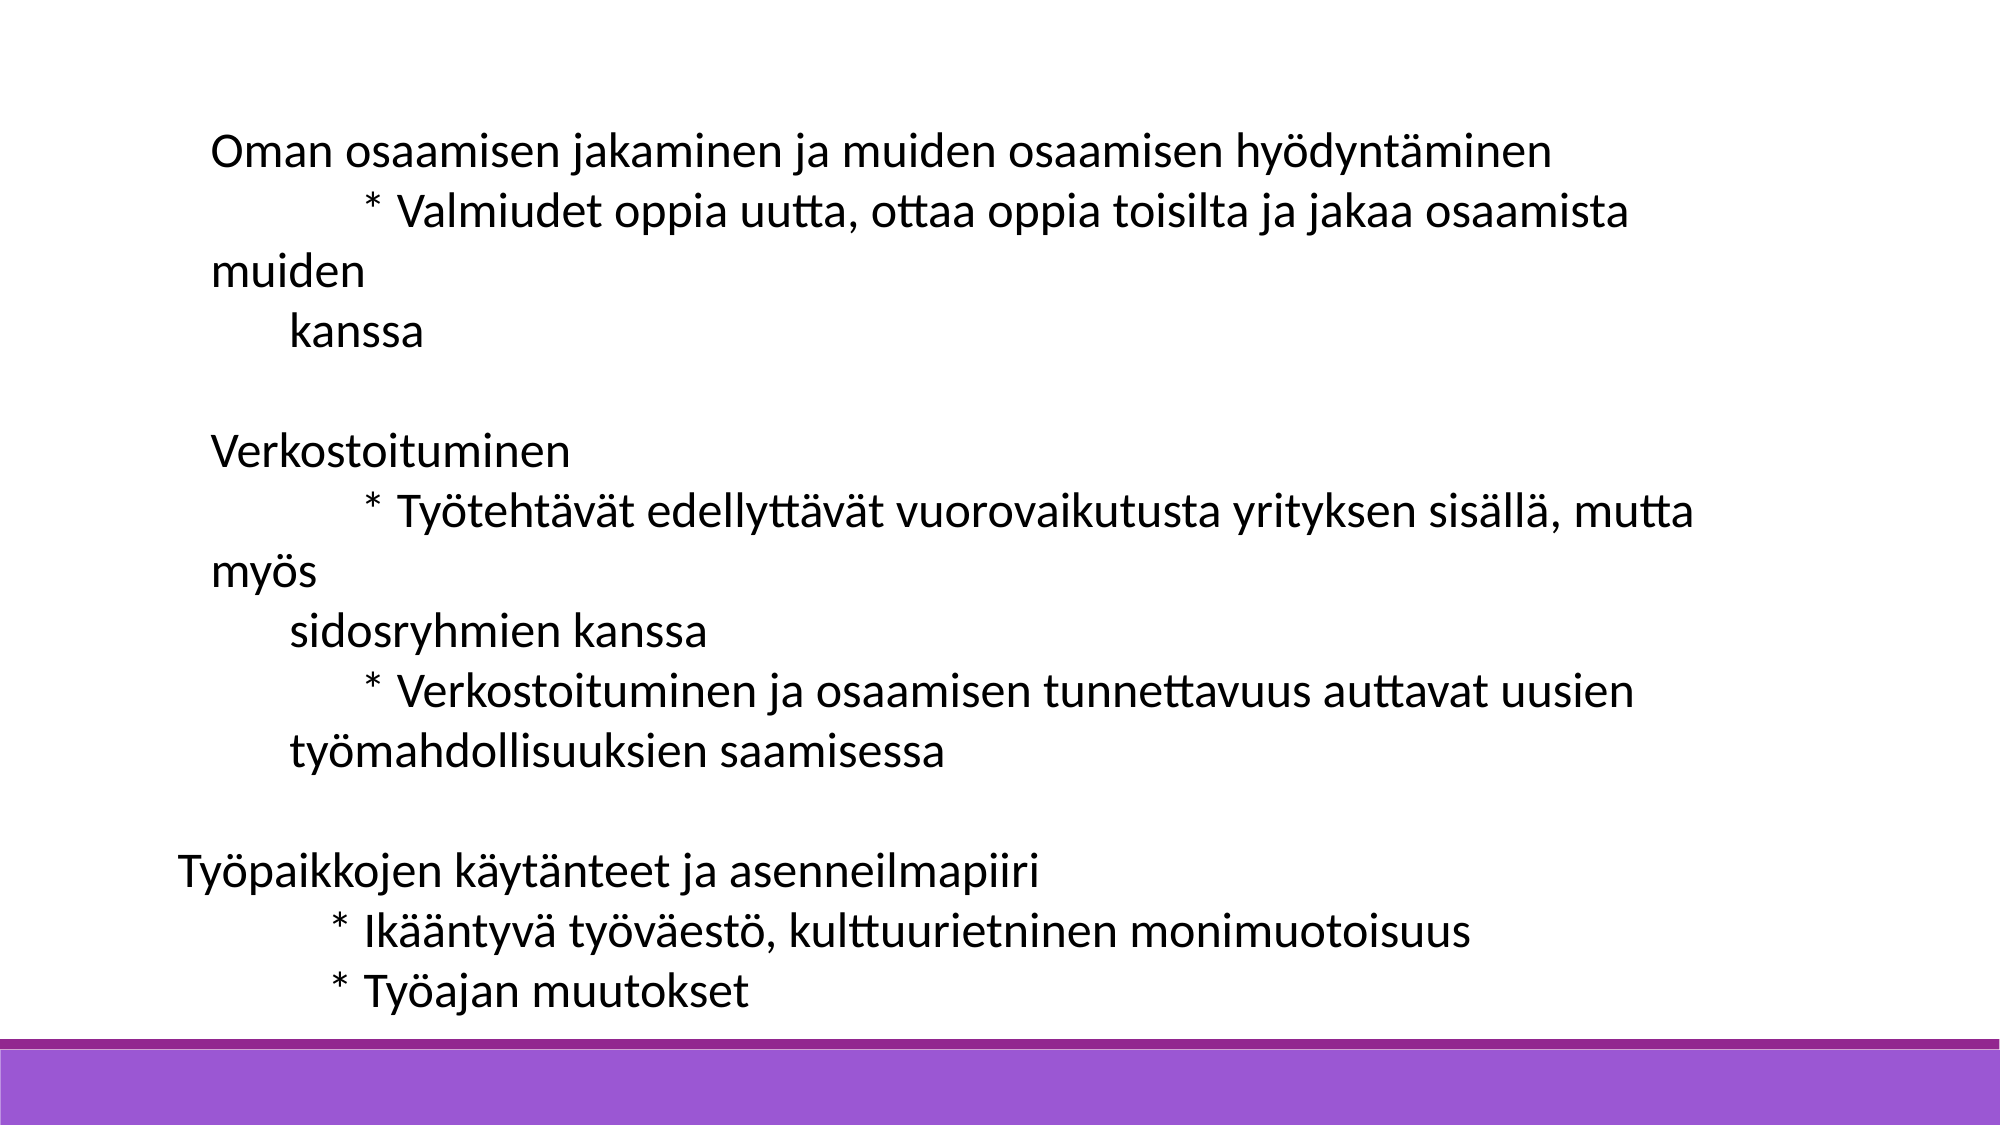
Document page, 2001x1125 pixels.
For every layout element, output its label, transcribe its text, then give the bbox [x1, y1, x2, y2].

text_box Oman osaamisen jakaminen ja muiden osaamisen hyödyntäminen * Valmiudet oppia uutta, ottaa oppia toisilta ja jakaa osaamista muiden kanssa Verkostoituminen * Työtehtävät edellyttävät vuorovaikutusta yrityksen sisällä, mutta myös sidosryhmien kanssa * Verkostoituminen ja osaamisen tunnettavuus auttavat uusien työmahdollisuuksien saamisessa Työpaikkojen käytänteet ja asenneilmapiiri * Ikääntyvä työväestö, kulttuurietninen monimuotoisuus * Työajan muutokset [162, 0, 1768, 1085]
